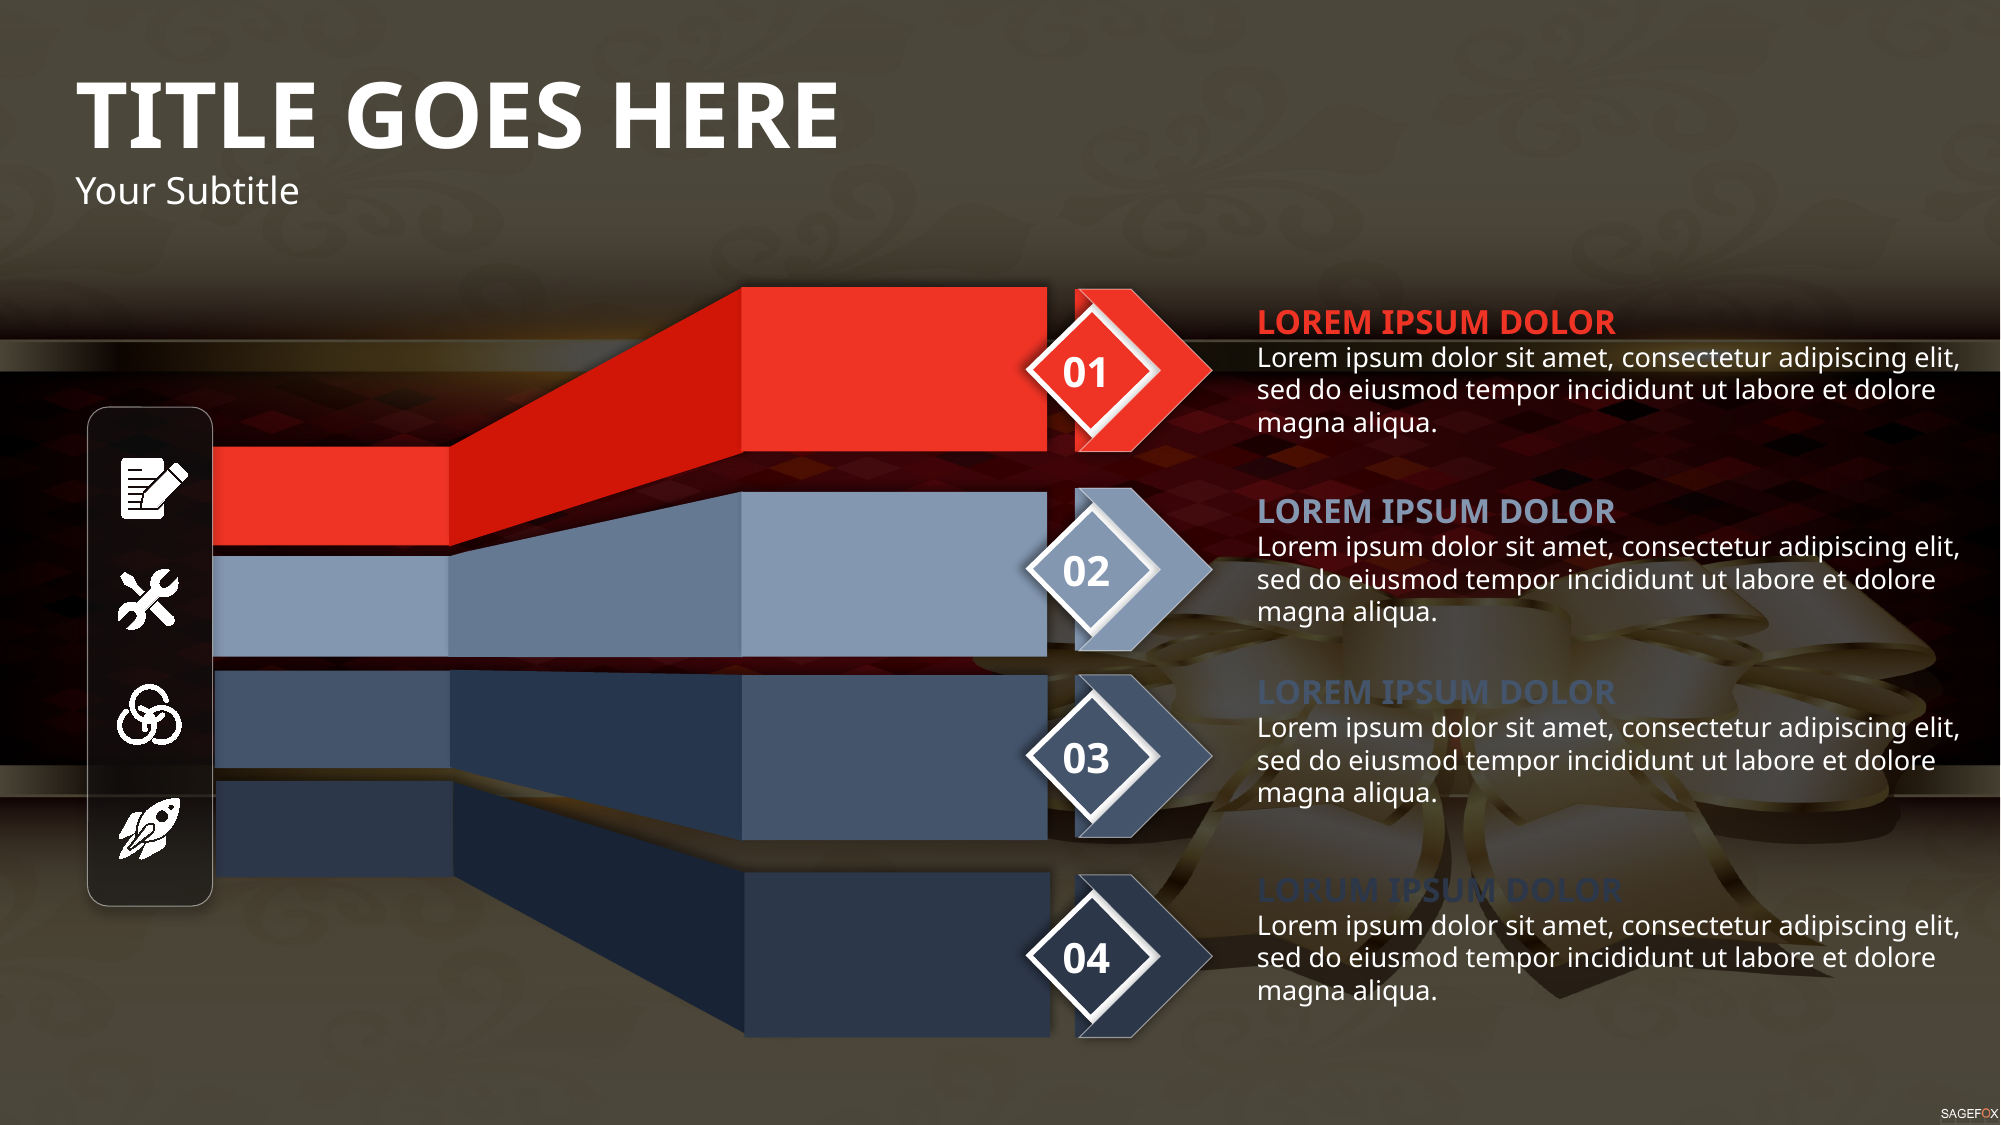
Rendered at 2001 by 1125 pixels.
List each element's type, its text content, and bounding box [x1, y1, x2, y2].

picture [0, 0, 2001, 1125]
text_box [1242, 861, 1987, 1015]
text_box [1047, 674, 1213, 838]
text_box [1242, 293, 1987, 447]
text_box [1242, 483, 1987, 636]
text_box [741, 674, 1049, 841]
text_box [740, 491, 1048, 658]
text_box [740, 286, 1048, 452]
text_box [119, 798, 180, 860]
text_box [1047, 289, 1213, 452]
text_box [452, 780, 743, 1034]
text_box [448, 288, 745, 548]
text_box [1047, 874, 1213, 1038]
text_box [222, 670, 449, 769]
text_box [222, 780, 453, 878]
text_box [222, 445, 448, 545]
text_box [1047, 488, 1213, 651]
text_box [743, 871, 1051, 1038]
text_box [117, 684, 182, 745]
text_box [222, 555, 447, 658]
text_box [449, 668, 746, 843]
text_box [121, 458, 188, 519]
text_box [447, 491, 744, 659]
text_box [1242, 664, 1987, 817]
text_box [86, 405, 214, 908]
text_box TITLE GOES HERE Your Subtitle [60, 49, 1036, 220]
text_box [118, 569, 179, 630]
